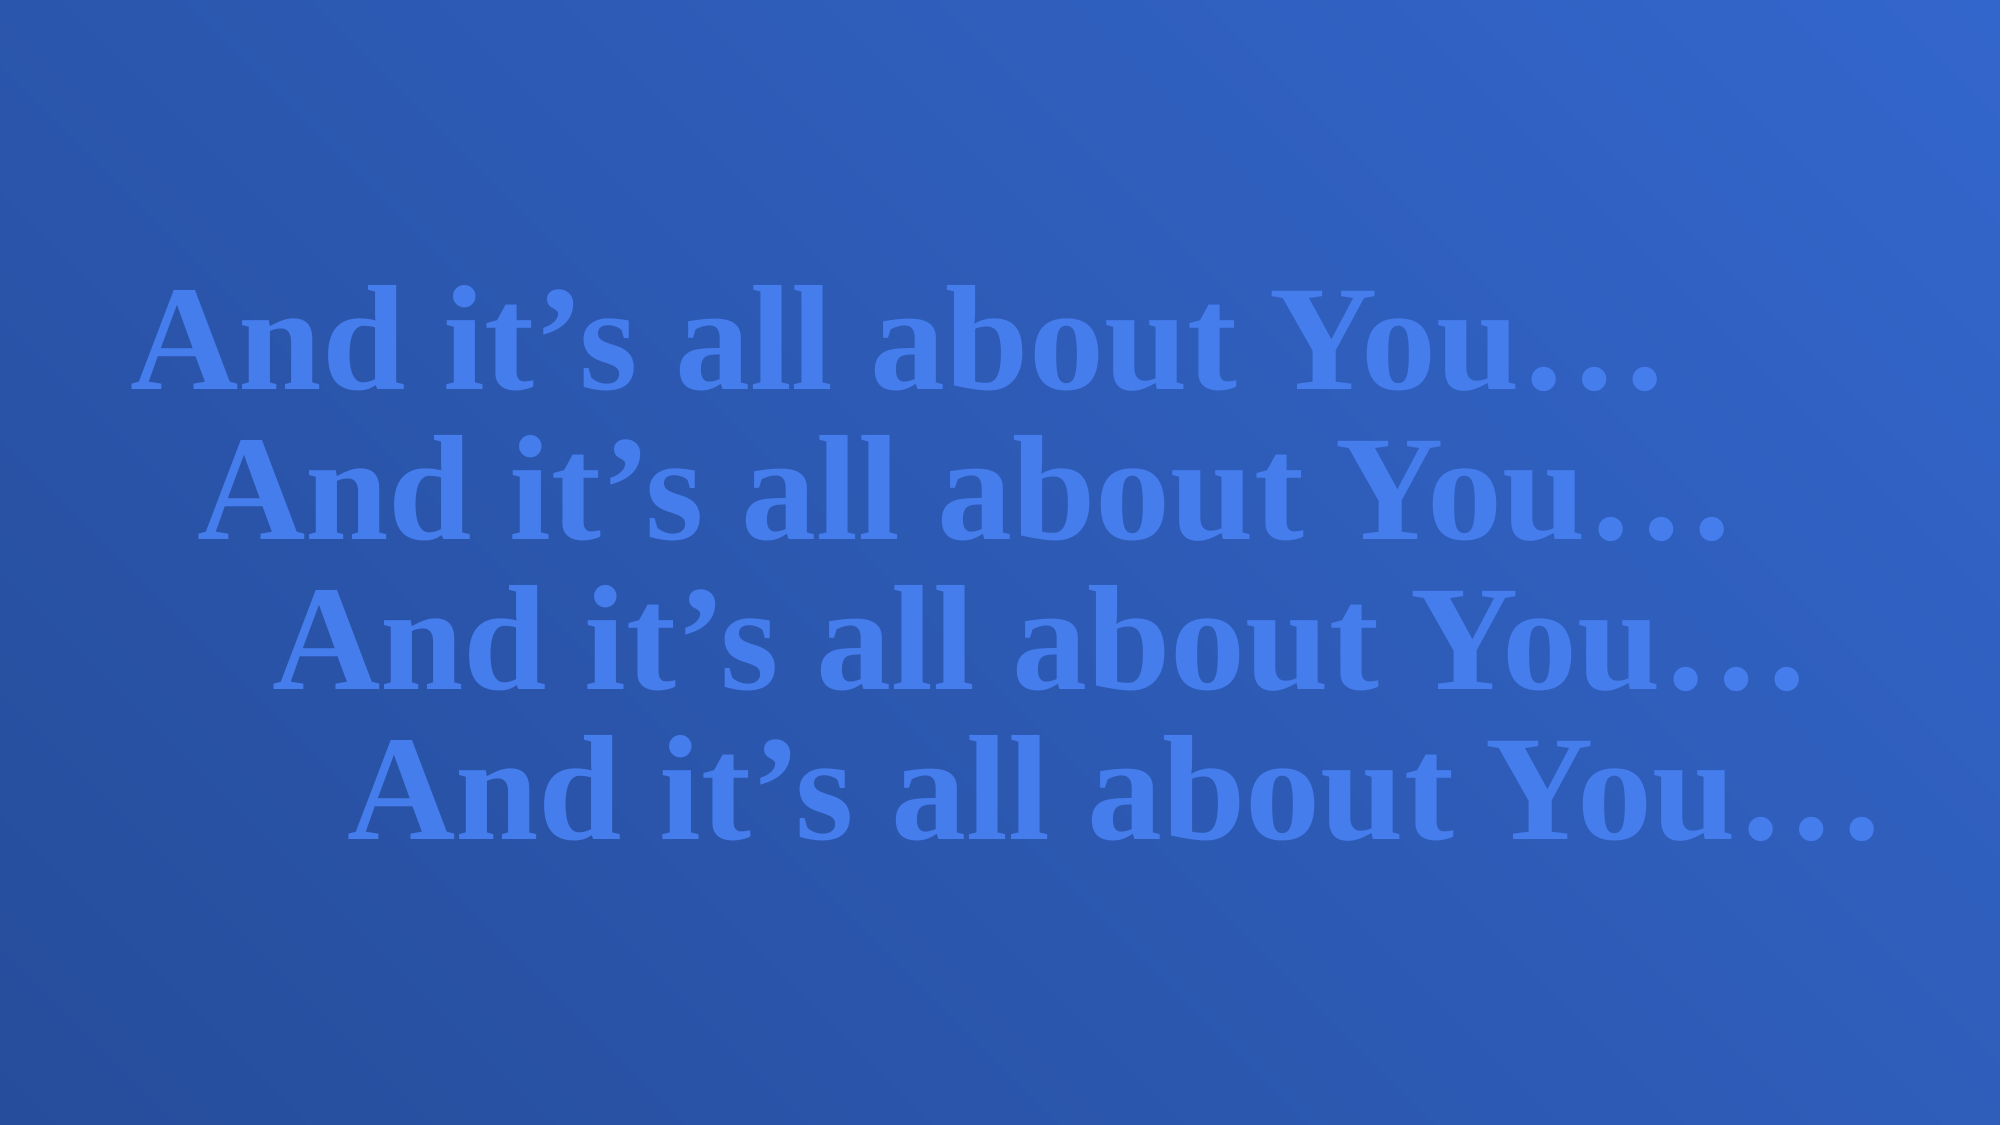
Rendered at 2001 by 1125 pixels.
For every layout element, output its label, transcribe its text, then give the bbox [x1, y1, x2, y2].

text_box And it’s all about You… And it’s all about You… And it’s all about You… And it’s all about You… [3, 262, 2000, 878]
